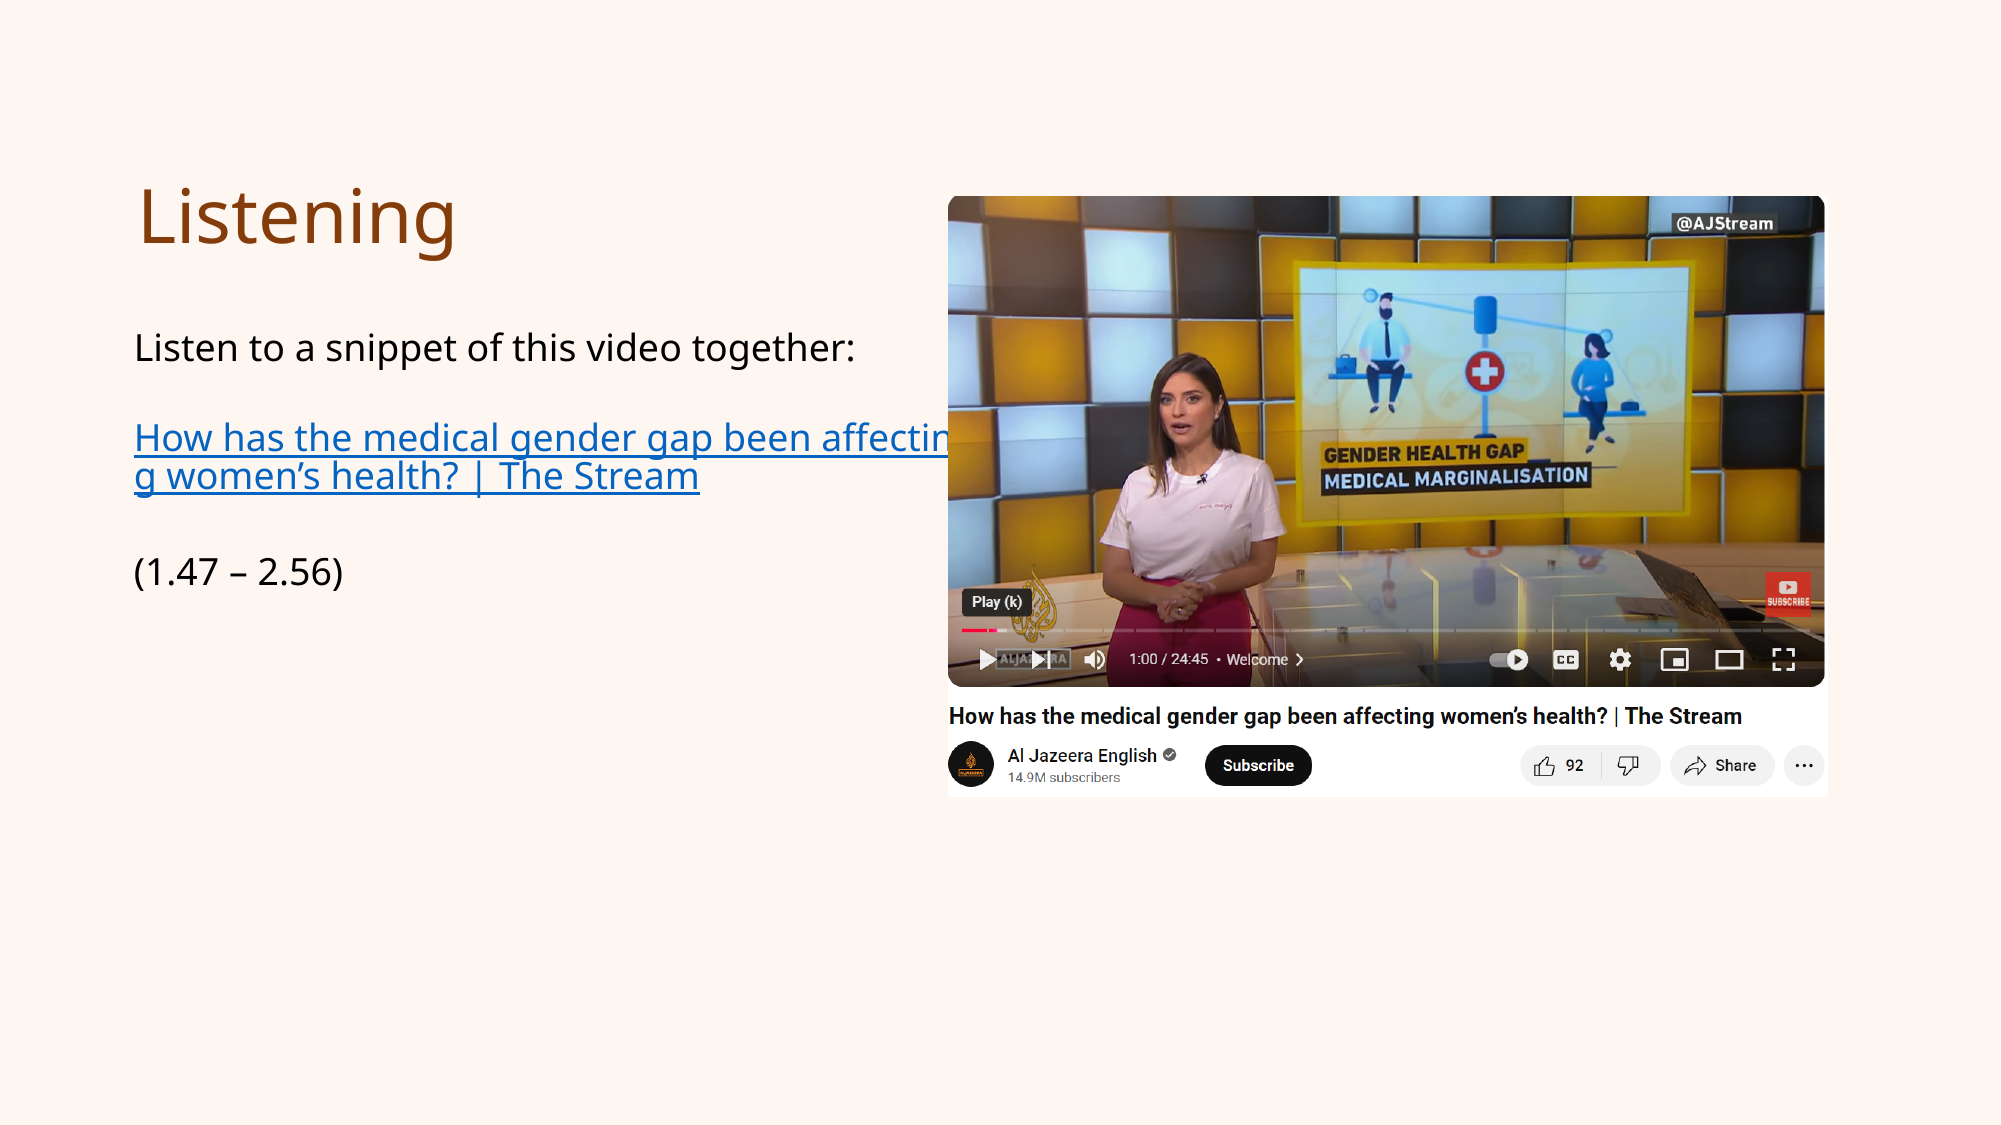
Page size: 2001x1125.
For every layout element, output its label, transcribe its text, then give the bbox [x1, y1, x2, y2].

title Listening [137, 170, 1863, 388]
picture [948, 196, 1828, 797]
text_box Listen to a snippet of this video together: How has the medical gender gap been affecting women’s health? | The Stream (1.47 – 2.56) [119, 317, 948, 563]
